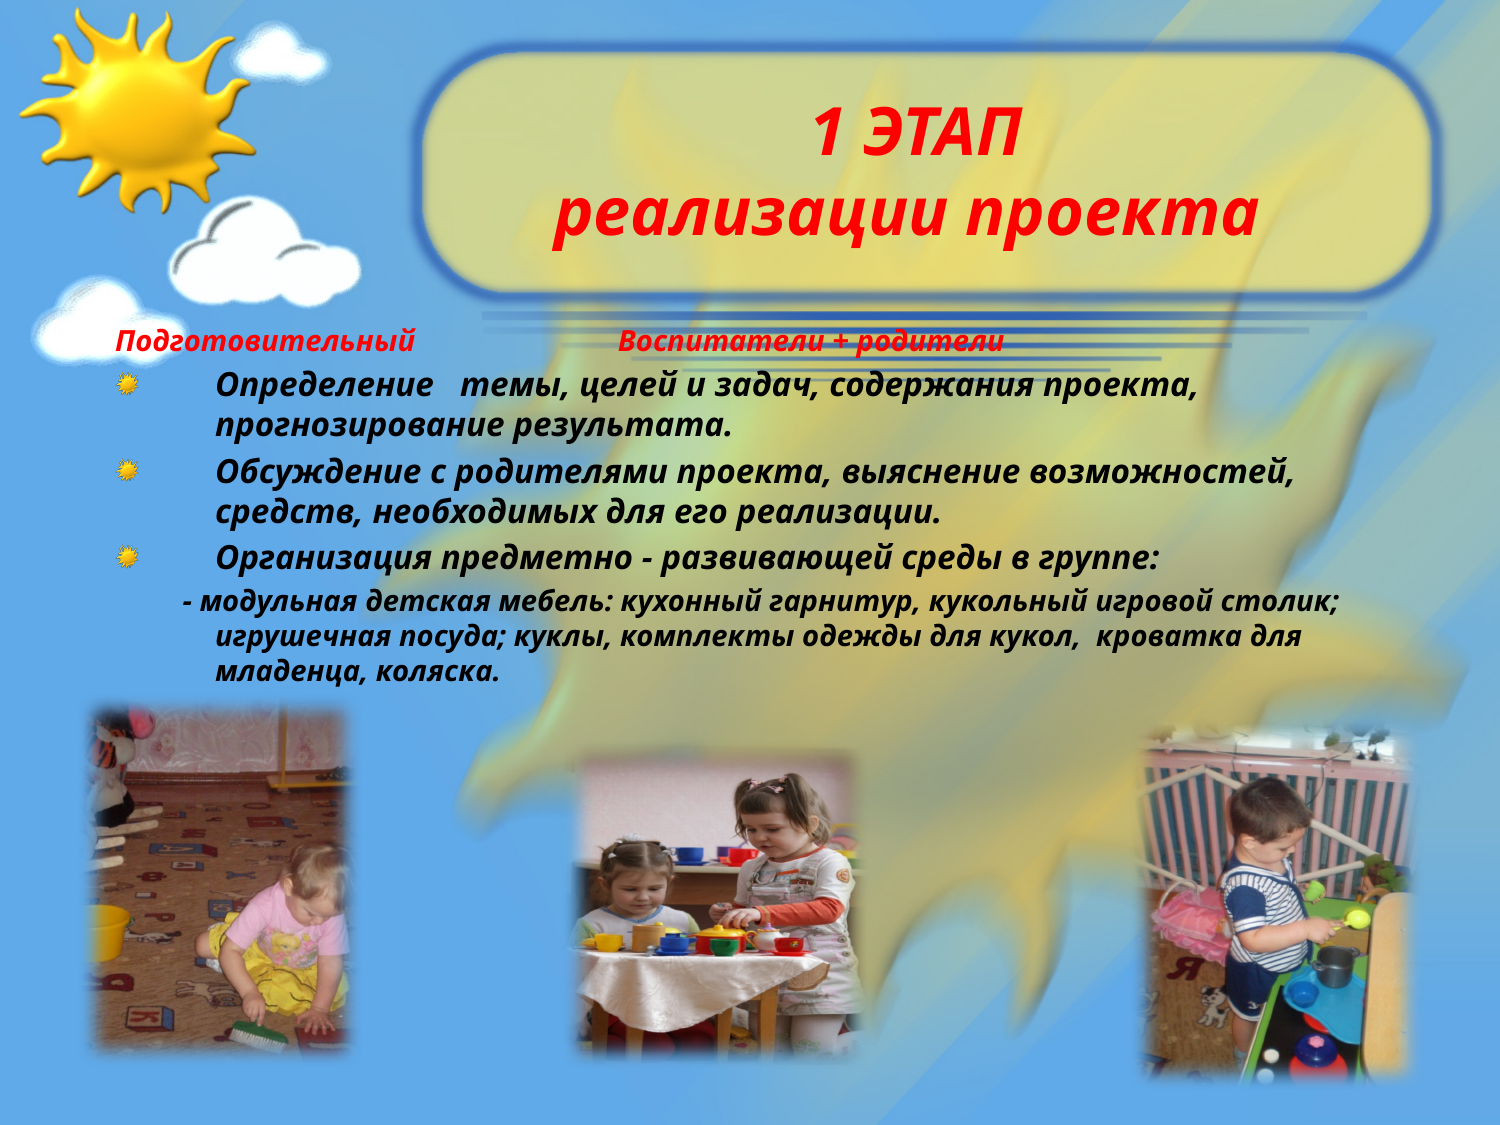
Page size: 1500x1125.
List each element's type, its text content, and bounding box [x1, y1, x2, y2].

list Подготовительный Воспитатели + родители Определение темы, целей и задач, содержания проекта, прогнозирование результата. Обсуждение с родителями проекта, выяснение возможностей, средств, необходимых для его реализации. Организация предметно - развивающей среды в группе: - модульная детская мебель: кухонный гарнитур, кукольный игровой столик; игрушечная посуда; куклы, комплекты одежды для кукол, кроватка для младенца, коляска. [100, 314, 1376, 1083]
picture [0, 0, 1500, 1125]
title 1 ЭТАП реализации проекта [449, 74, 1401, 263]
